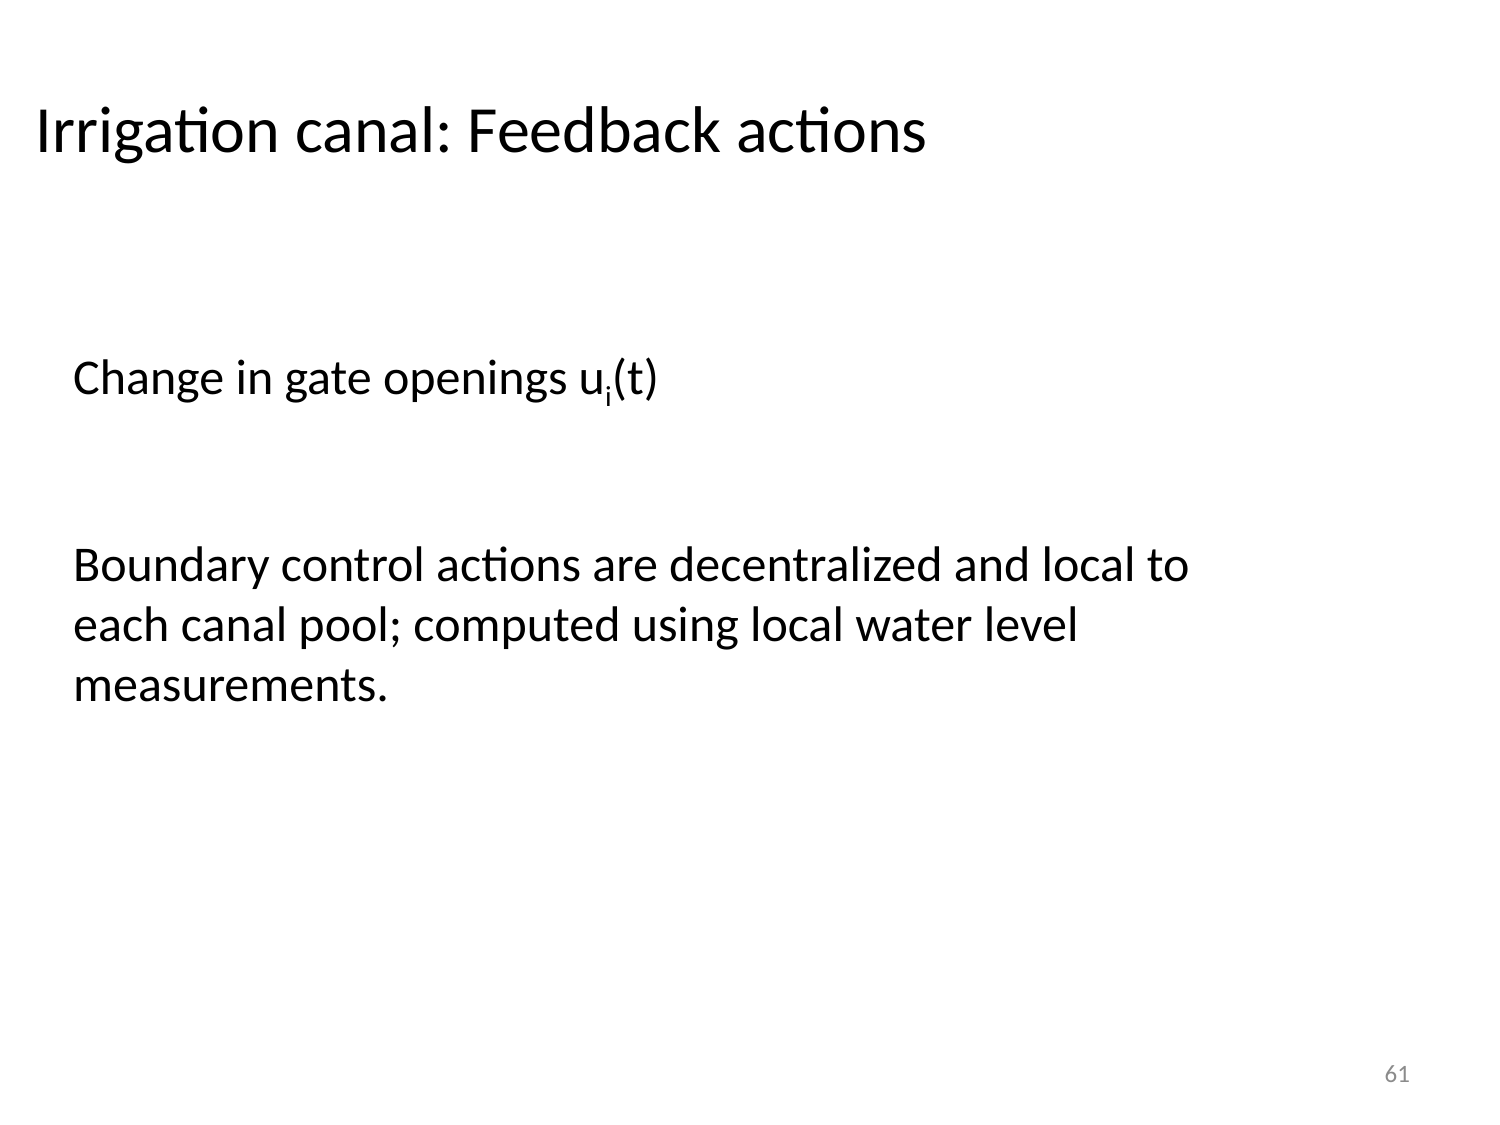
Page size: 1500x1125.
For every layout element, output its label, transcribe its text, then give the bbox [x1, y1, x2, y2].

title Irrigation canal: Feedback actions [20, 79, 1371, 174]
slide_number 61 [1074, 1042, 1425, 1103]
text_box Change in gate openings ui(t) [58, 336, 1219, 420]
text_box Boundary control actions are decentralized and local to each canal pool; computed using local water level measurements. [58, 524, 1219, 719]
